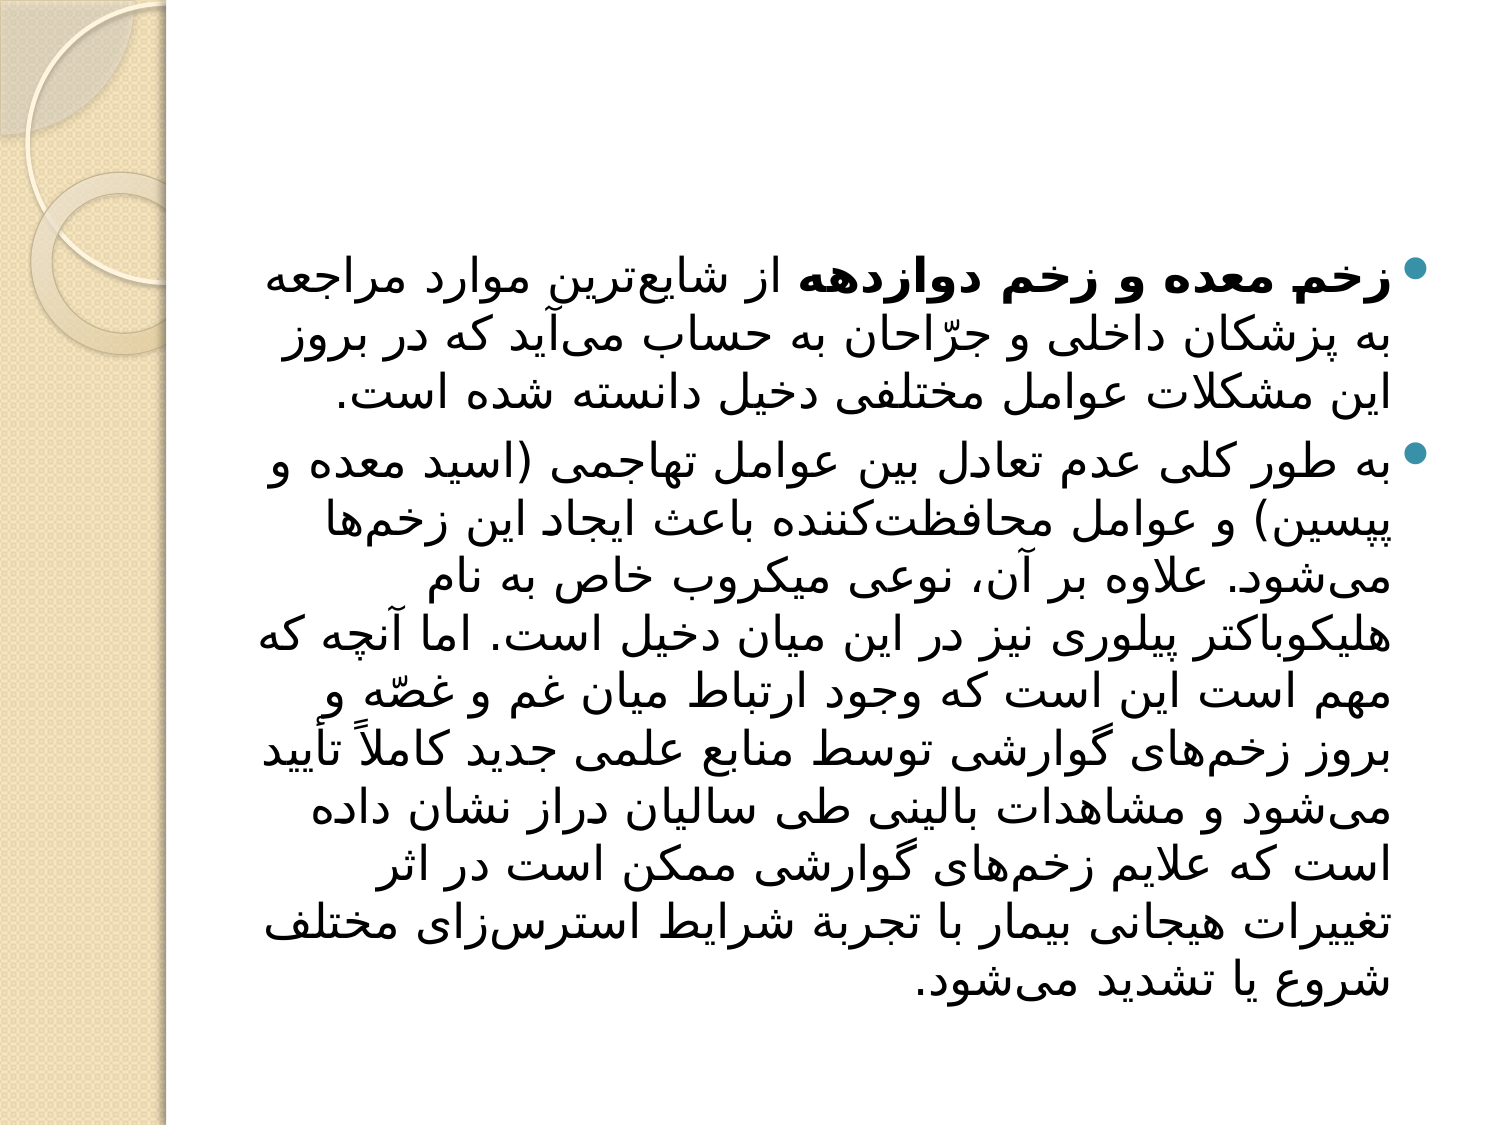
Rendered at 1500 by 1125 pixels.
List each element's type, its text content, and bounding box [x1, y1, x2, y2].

list زخم معده و زخم دوازدهه از شایع‌ترین موارد مراجعه به پزشکان داخلی و جرّاحان به حساب می‌آید که در بروز این مشکلات عوامل مختلفی دخیل دانسته شده است. به طور کلی عدم تعادل بین عوامل تهاجمی (اسید معده و پپسین) و عوامل محافظت‌کننده باعث ایجاد این زخم‌ها می‌شود. علاوه بر آن، نوعی میکروب خاص به نام هلیکوباکتر پیلوری نیز در این میان دخیل است. اما آنچه که مهم است این است که وجود ارتباط میان غم و غصّه و بروز زخم‌های گوارشی توسط منابع علمی جدید کاملاً تأیید می‌شود و مشاهدات بالینی طی سالیان دراز نشان داده است که علایم زخم‌های گوارشی ممکن است در اثر تغییرات هیجانی بیمار با تجربة شرایط استرس‌زای مختلف شروع یا تشدید می‌شود. [235, 237, 1466, 1025]
